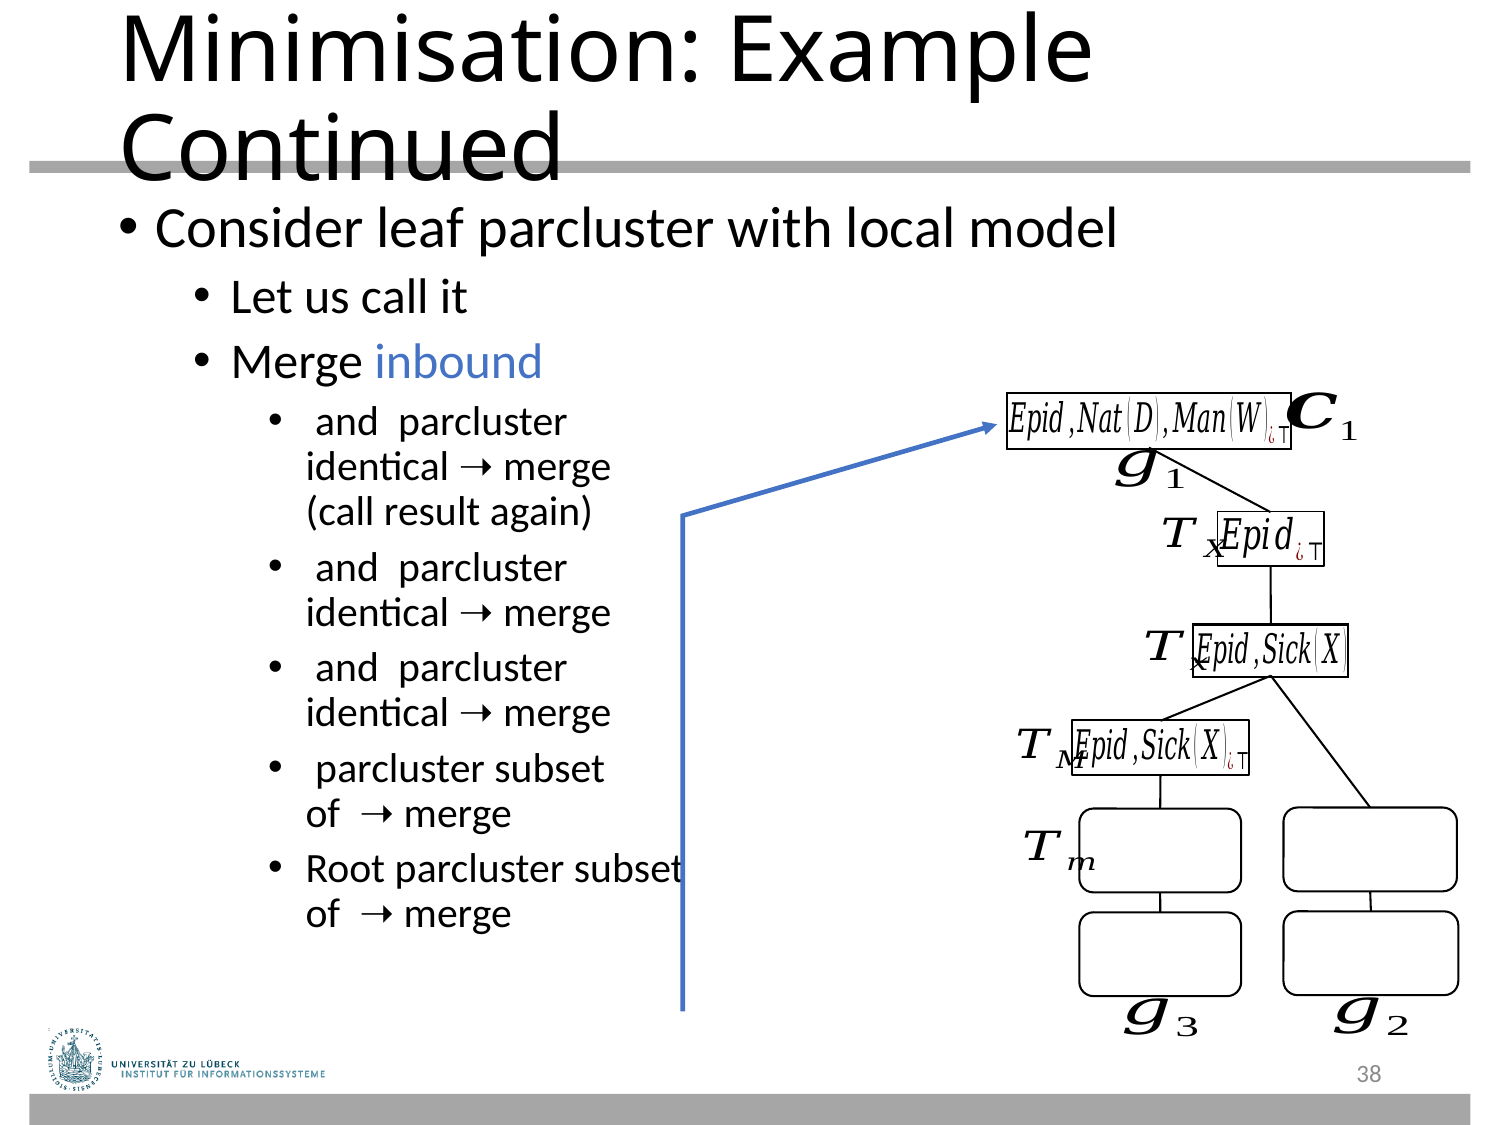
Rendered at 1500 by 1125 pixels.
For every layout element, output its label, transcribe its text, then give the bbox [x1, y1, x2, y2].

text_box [1270, 675, 1371, 808]
slide_number 38 [1059, 1042, 1397, 1103]
title Minimisation: Example Continued [103, 42, 1397, 161]
text_box [681, 421, 998, 1012]
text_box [1148, 447, 1271, 513]
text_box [1160, 675, 1270, 721]
